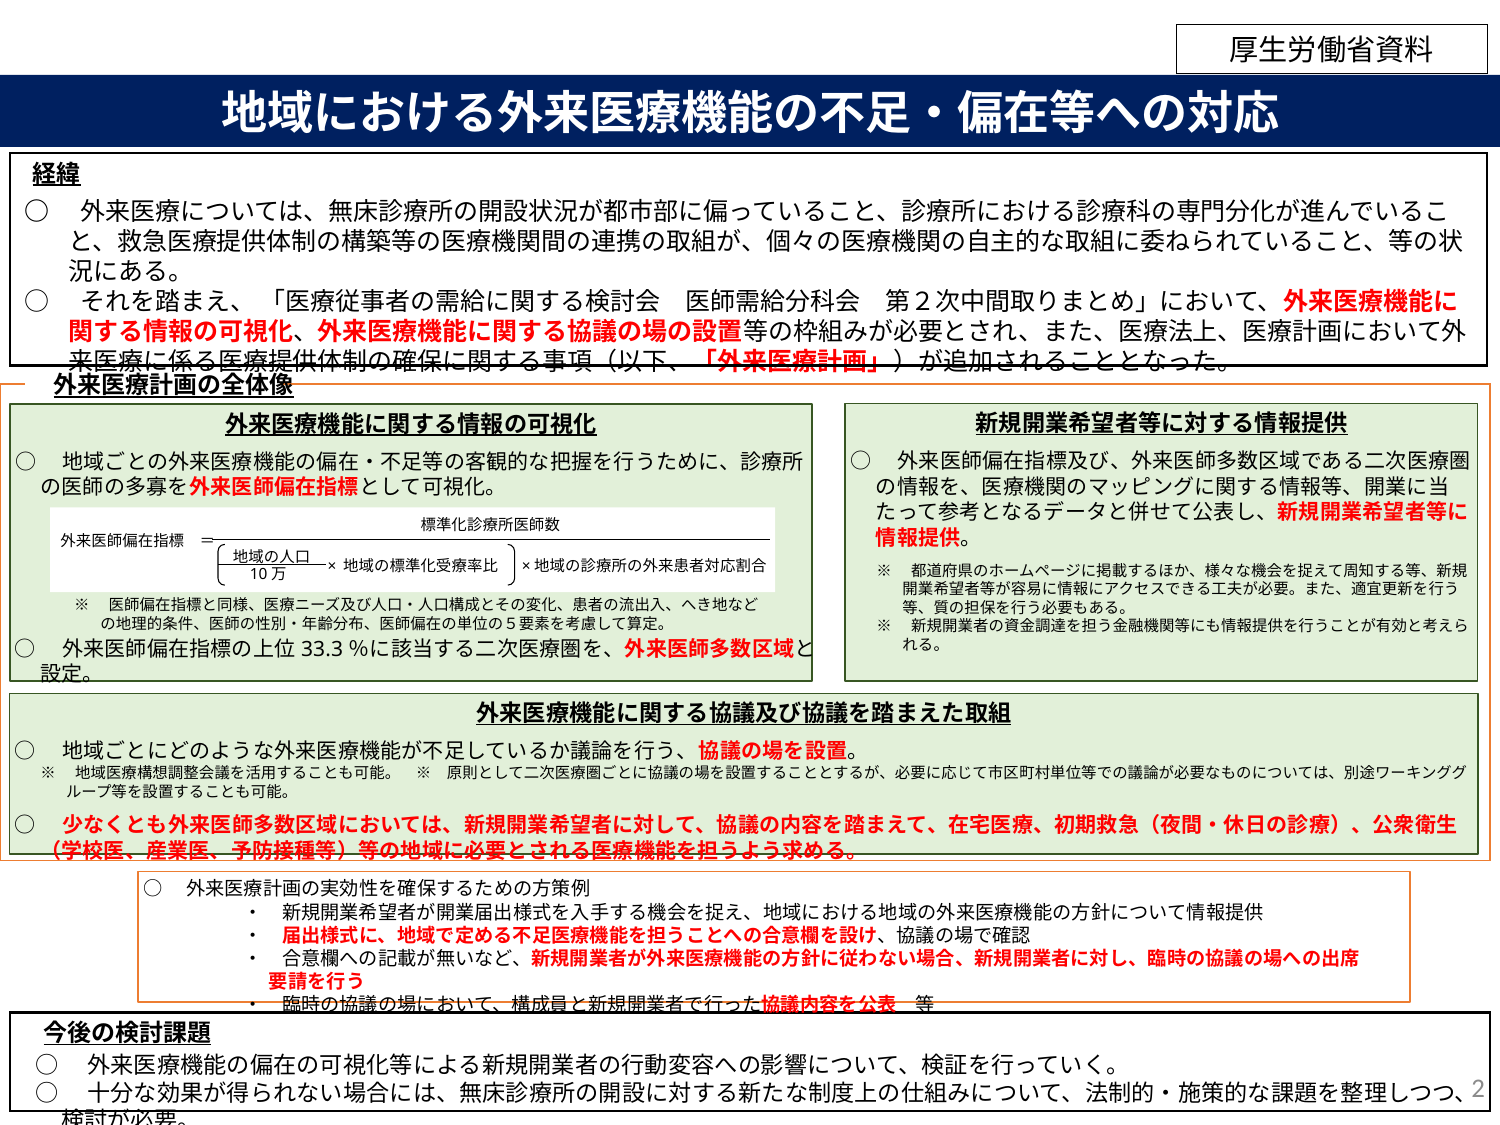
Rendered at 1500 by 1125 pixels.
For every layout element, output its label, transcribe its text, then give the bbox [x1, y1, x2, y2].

text_box ※ 医師偏在指標と同様、医療ニーズ及び人口・人口構成とその変化、患者の流出入、へき地などの地理的条件、医師の性別・年齢分布、医師偏在の単位の５要素を考慮して算定。 [59, 588, 788, 630]
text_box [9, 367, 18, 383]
text_box [247, 1011, 1491, 1112]
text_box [45, 507, 784, 591]
text_box ○ 外来医療については、無床診療所の開設状況が都市部に偏っていること、診療所における診療科の専門分化が進んでいること、救急医療提供体制の構築等の医療機関間の連携の取組が、個々の医療機関の自主的な取組に委ねられていること、等の状況にある。 ○ それを踏まえ、 「医療従事者の需給に関する検討会 医師需給分科会 第２次中間取りまとめ」において、外来医療機能に関する情報の可視化、外来医療機能に関する協議の場の設置等の枠組みが必要とされ、また、医療法上、医療計画において外来医療に係る医療提供体制の確保に関する事項（以下、「外来医療計画」）が追加されることとなった。 [329, 367, 1487, 383]
text_box 厚生労働省資料 [1176, 24, 1488, 74]
text_box 今後の検討課題 [9, 1011, 247, 1053]
text_box ・ 新規開業希望者が開業届出様式を入手する機会を捉え、地域における地域の外来医療機能の方針について情報提供 ・ 届出様式に、地域で定める不足医療機能を担うことへの合意欄を設け、協議の場で確認 ・ 合意欄への記載が無いなど、新規開業者が外来医療機能の方針に従わない場合、新規開業者に対し、臨時の協議の場への出席要請を行う ・ 臨時の協議の場において、構成員と新規開業者で行った協議内容を公表 等 [212, 894, 1377, 1006]
text_box ○ 外来医療計画の実効性を確保するための方策例 [138, 871, 1411, 1002]
text_box 新規開業希望者等に対する情報提供 ○ 外来医師偏在指標及び、外来医師多数区域である二次医療圏の情報を、医療機関のマッピングに関する情報等、開業に当たって参考となるデータと併せて公表し、新規開業希望者等に情報提供。 ※ 都道府県のホームページに掲載するほか、様々な機会を捉えて周知する等、新規開業希望者等が容易に情報にアクセスできる工夫が必要。また、適宜更新を行う等、質の担保を行う必要もある。 ※ 新規開業者の資金調達を担う金融機関等にも情報提供を行うことが有効と考えられる。 [845, 403, 1478, 682]
text_box [9, 1053, 30, 1112]
text_box [0, 383, 1491, 862]
text_box ○ 外来医療機能の偏在の可視化等による新規開業者の行動変容への影響について、検証を行っていく。 ○ 十分な効果が得られない場合には、無床診療所の開設に対する新たな制度上の仕組みについて、法制的・施策的な課題を整理しつつ、検討が必要。 [30, 1045, 1466, 1112]
slide_number 2 [1176, 1059, 1500, 1115]
text_box 外来医療計画の全体像 [18, 366, 329, 403]
text_box [9, 152, 1488, 367]
text_box 地域における外来医療機能の不足・偏在等への対応 [0, 74, 1500, 147]
text_box 外来医療機能に関する情報の可視化 ○ 地域ごとの外来医療機能の偏在・不足等の客観的な把握を行うために、診療所の医師の多寡を外来医師偏在指標として可視化。 [9, 403, 812, 630]
text_box 経緯 [9, 152, 105, 194]
text_box ○ 外来医師偏在指標の上位33.3％に該当する二次医療圏を、外来医師多数区域と設定。 [9, 630, 823, 699]
text_box 外来医療機能に関する協議及び協議を踏まえた取組 ○ 地域ごとにどのような外来医療機能が不足しているか議論を行う、協議の場を設置。 ※ 地域医療構想調整会議を活用することも可能。 ※ 原則として二次医療圏ごとに協議の場を設置することとするが、必要に応じて市区町村単位等での議論が必要なものについては、別途ワーキンググループ等を設置することも可能。 ○ 少なくとも外来医師多数区域においては、新規開業希望者に対して、協議の内容を踏まえて、在宅医療、初期救急（夜間・休日の診療）、公衆衛生（学校医、産業医、予防接種等）等の地域に必要とされる医療機能を担うよう求める。 [9, 693, 1478, 854]
